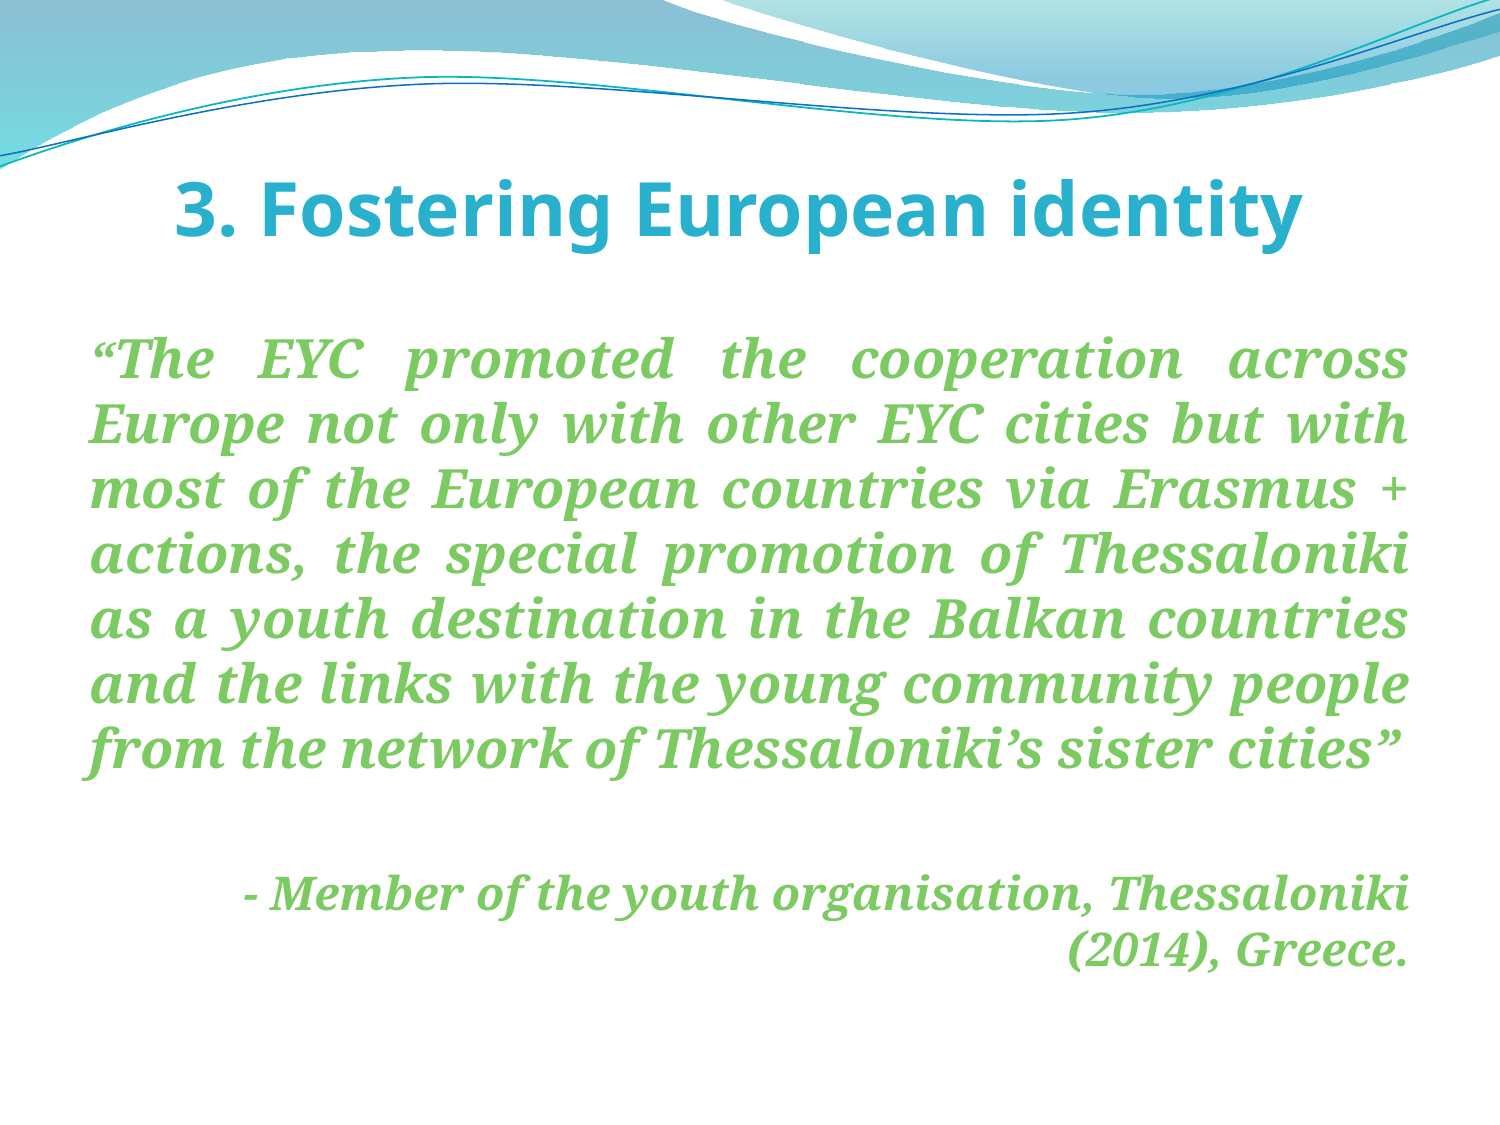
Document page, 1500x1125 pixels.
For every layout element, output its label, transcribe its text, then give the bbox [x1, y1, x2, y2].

list “The EYC promoted the cooperation across Europe not only with other EYC cities but with most of the European countries via Erasmus + actions, the special promotion of Thessaloniki as a youth destination in the Balkan countries and the links with the young community people from the network of Thessaloniki’s sister cities” - Member of the youth organisation, Thessaloniki (2014), Greece. [75, 317, 1425, 1038]
title 3. Fostering European identity [64, 63, 1415, 251]
